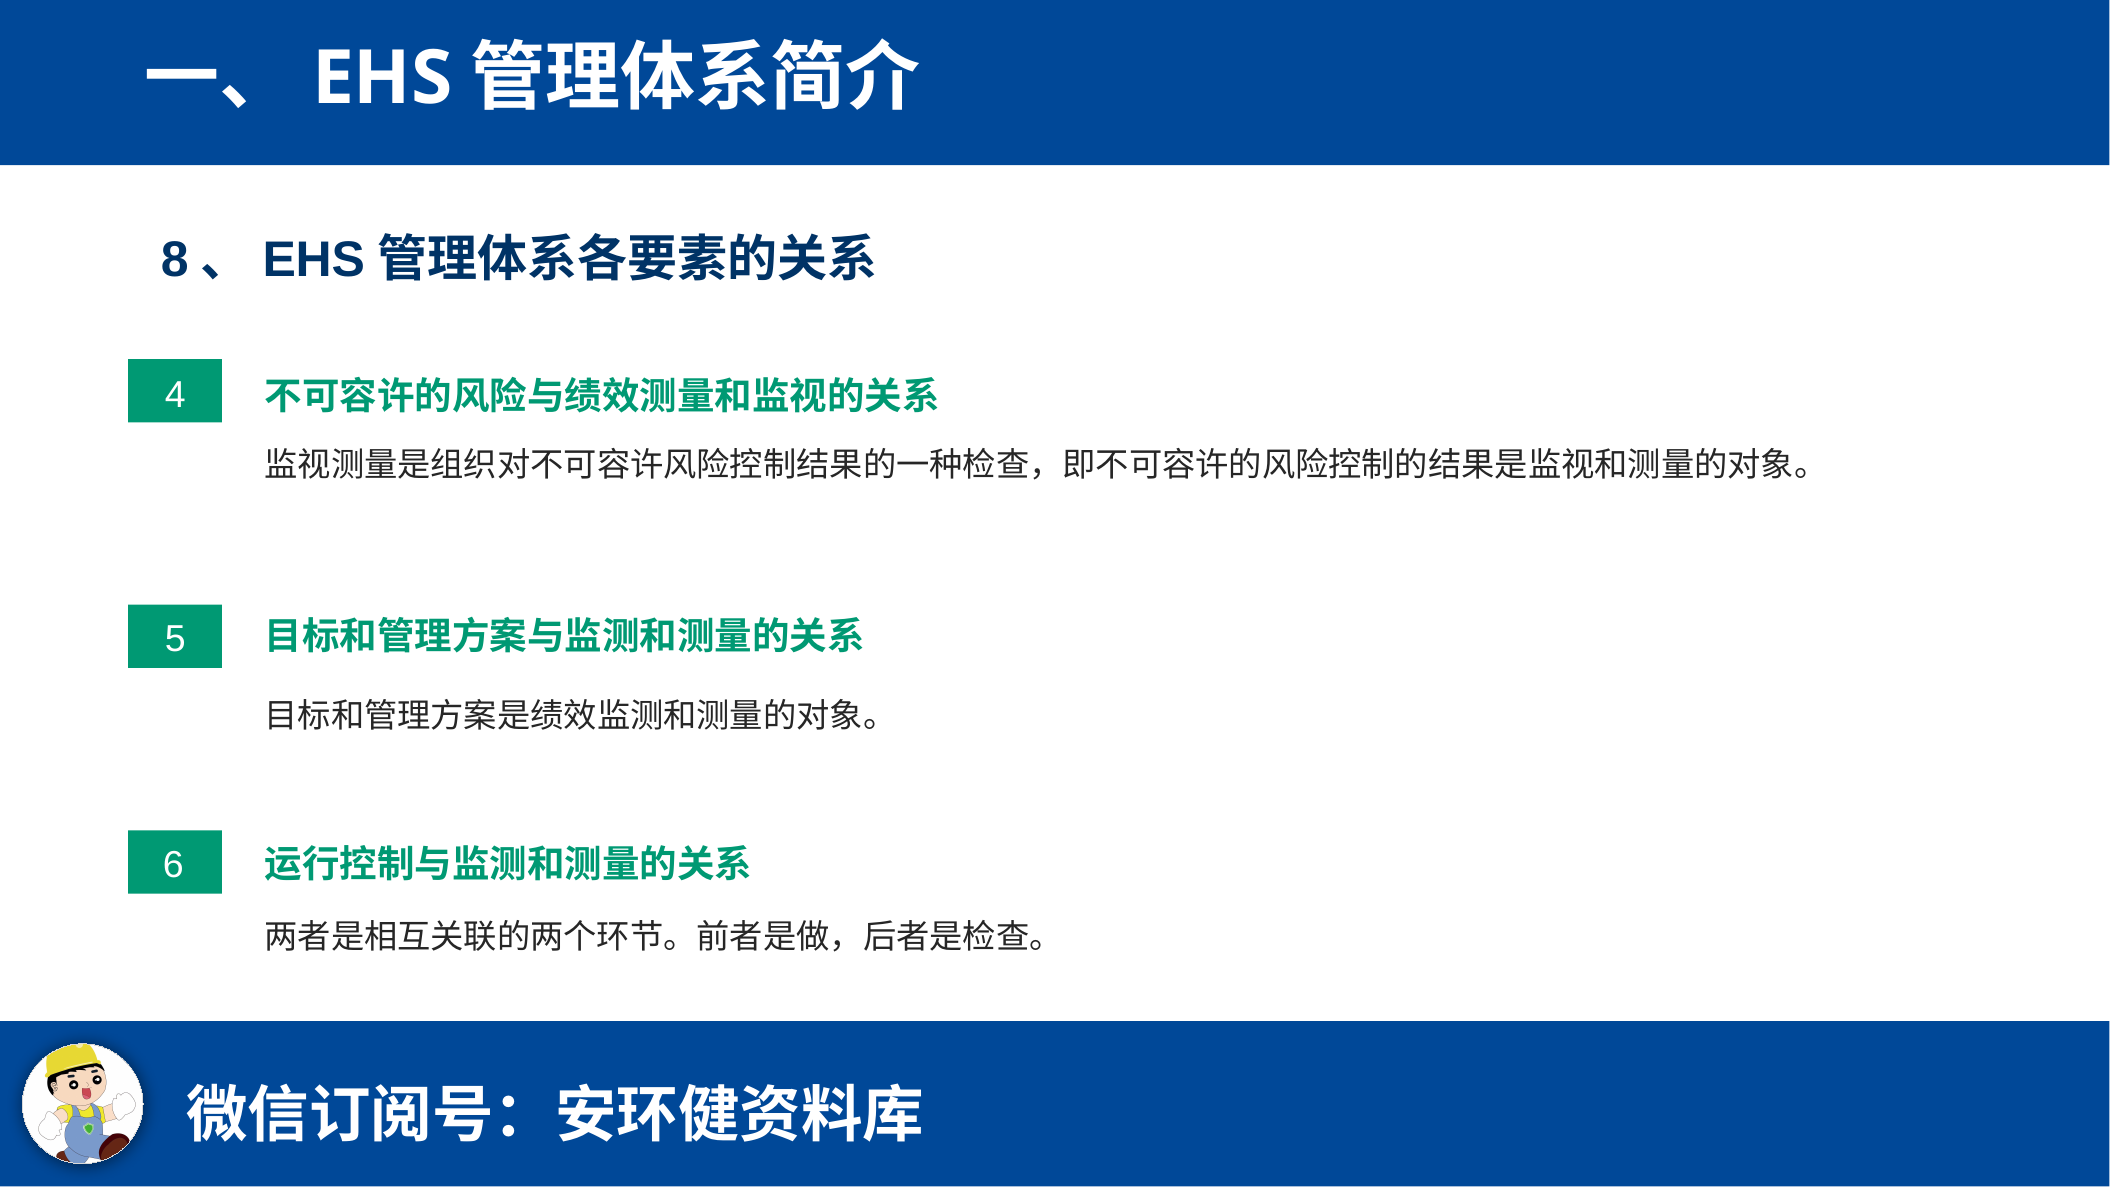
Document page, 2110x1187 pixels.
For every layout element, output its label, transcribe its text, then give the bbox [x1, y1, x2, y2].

text_box 一、EHS管理体系简介 [144, 38, 1230, 120]
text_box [126, 226, 2009, 965]
picture [23, 1043, 144, 1163]
